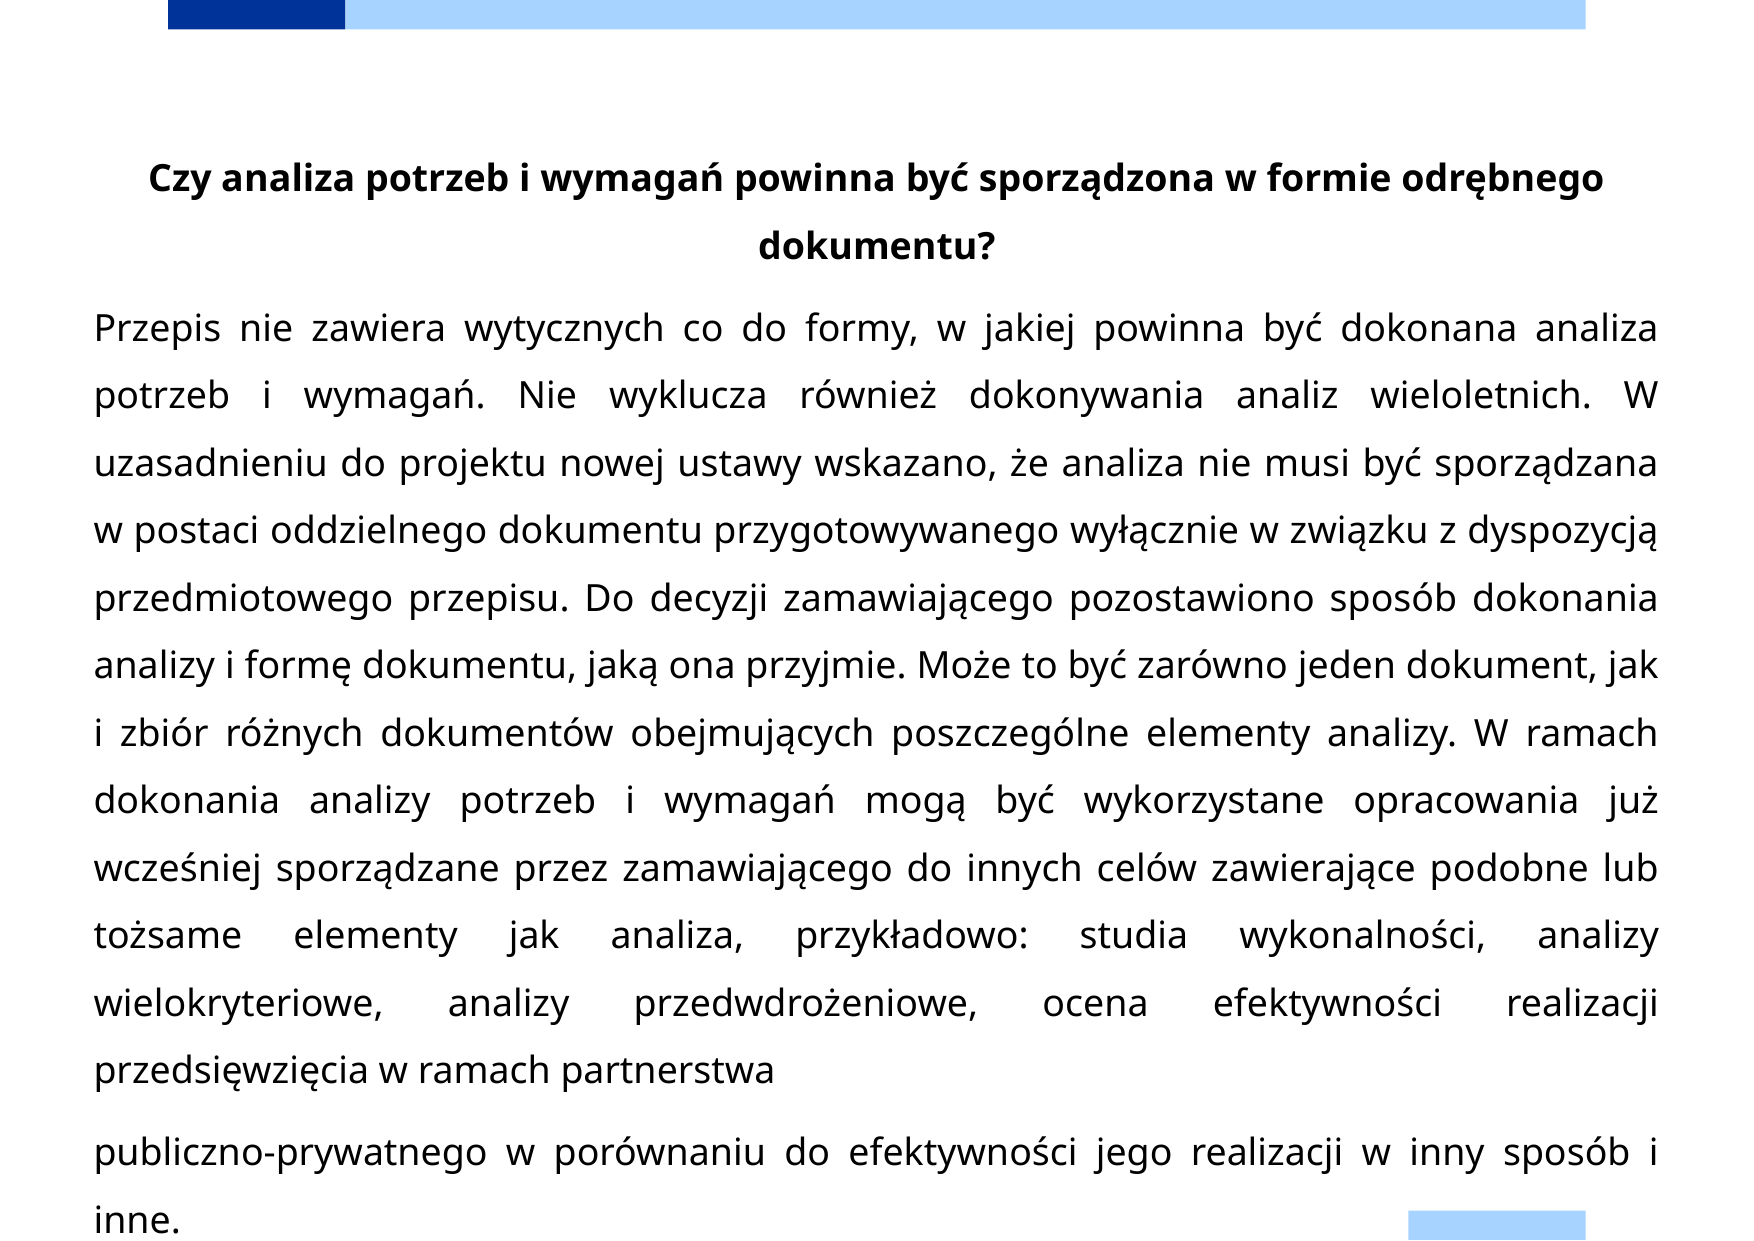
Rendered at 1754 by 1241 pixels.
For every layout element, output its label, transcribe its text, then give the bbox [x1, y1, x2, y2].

text_box Czy analiza potrzeb i wymagań powinna być sporządzona w formie odrębnego dokumentu? Przepis nie zawiera wytycznych co do formy, w jakiej powinna być dokonana analiza potrzeb i wymagań. Nie wyklucza również dokonywania analiz wieloletnich. W uzasadnieniu do projektu nowej ustawy wskazano, że analiza nie musi być sporządzana w postaci oddzielnego dokumentu przygotowywanego wyłącznie w związku z dyspozycją przedmiotowego przepisu. Do decyzji zamawiającego pozostawiono sposób dokonania analizy i formę dokumentu, jaką ona przyjmie. Może to być zarówno jeden dokument, jak i zbiór różnych dokumentów obejmujących poszczególne elementy analizy. W ramach dokonania analizy potrzeb i wymagań mogą być wykorzystane opracowania już wcześniej sporządzane przez zamawiającego do innych celów zawierające podobne lub tożsame elementy jak analiza, przykładowo: studia wykonalności, analizy wielokryteriowe, analizy przedwdrożeniowe, ocena efektywności realizacji przedsięwzięcia w ramach partnerstwa publiczno-prywatnego w porównaniu do efektywności jego realizacji w inny sposób i inne. [78, 124, 1675, 1241]
